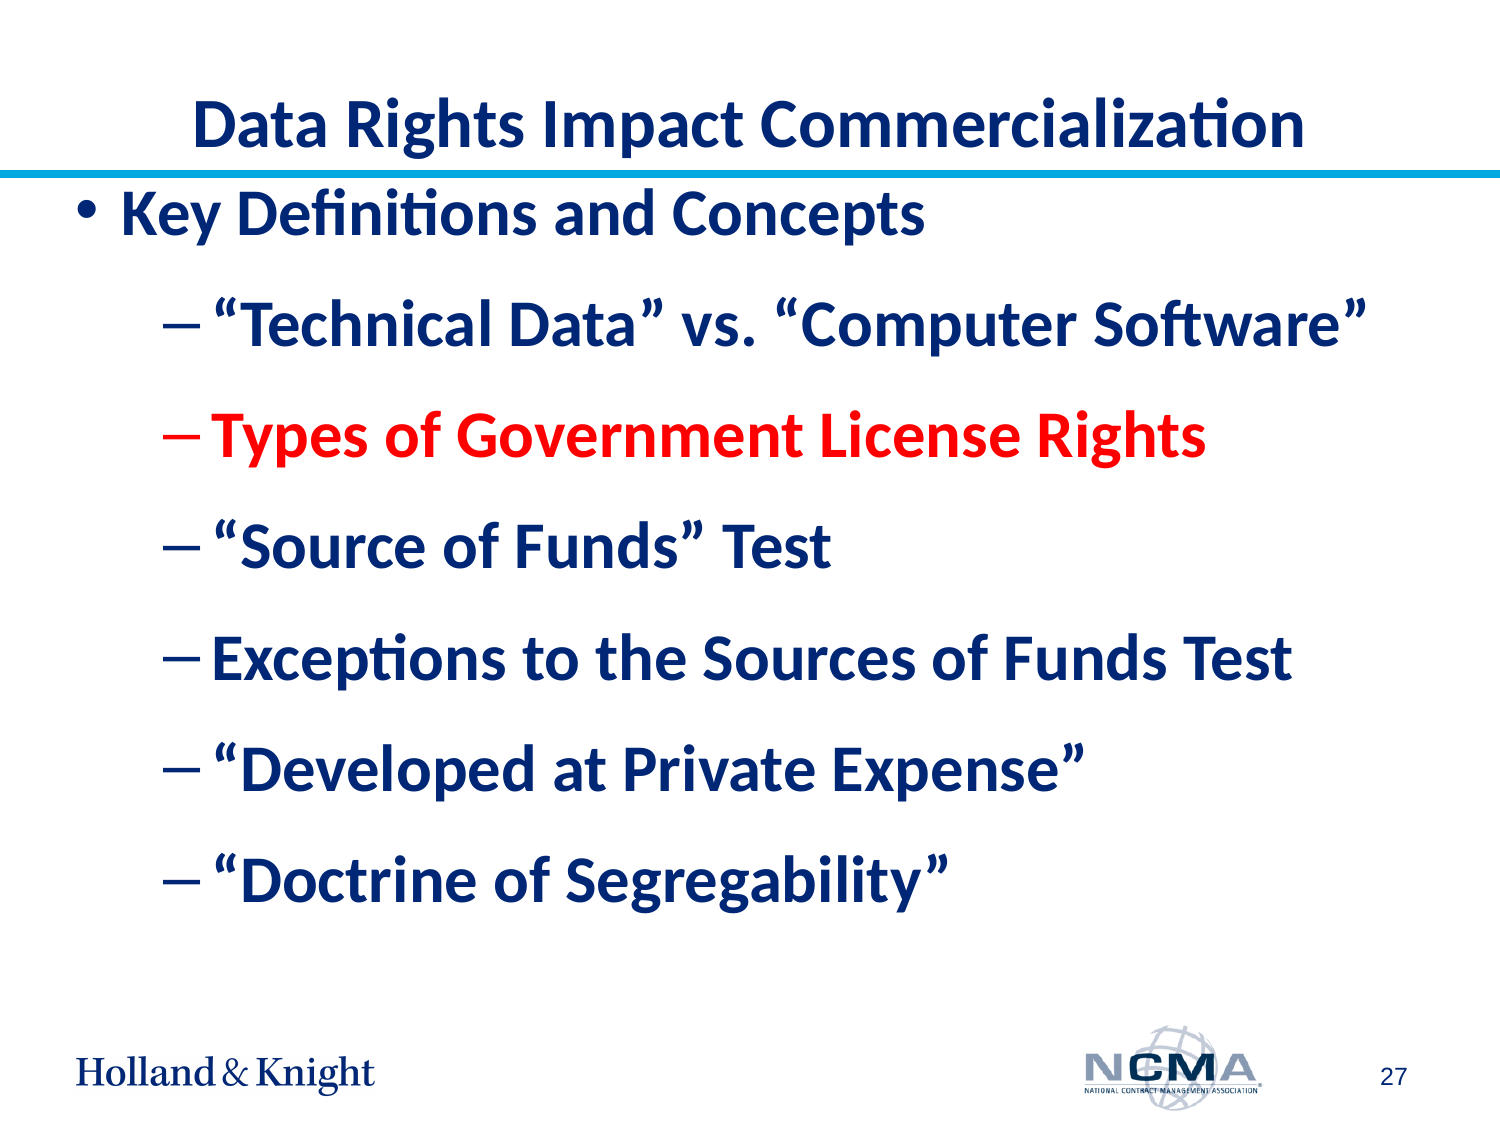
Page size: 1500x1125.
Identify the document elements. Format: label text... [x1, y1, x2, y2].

title Data Rights Impact Commercialization [75, 20, 1425, 168]
picture [1079, 1011, 1267, 1125]
list Key Definitions and Concepts “Technical Data” vs. “Computer Software” Types of Government License Rights “Source of Funds” Test Exceptions to the Sources of Funds Test “Developed at Private Expense” “Doctrine of Segregability” [75, 168, 1425, 998]
picture [74, 1055, 375, 1098]
slide_number 27 [1266, 1057, 1424, 1098]
